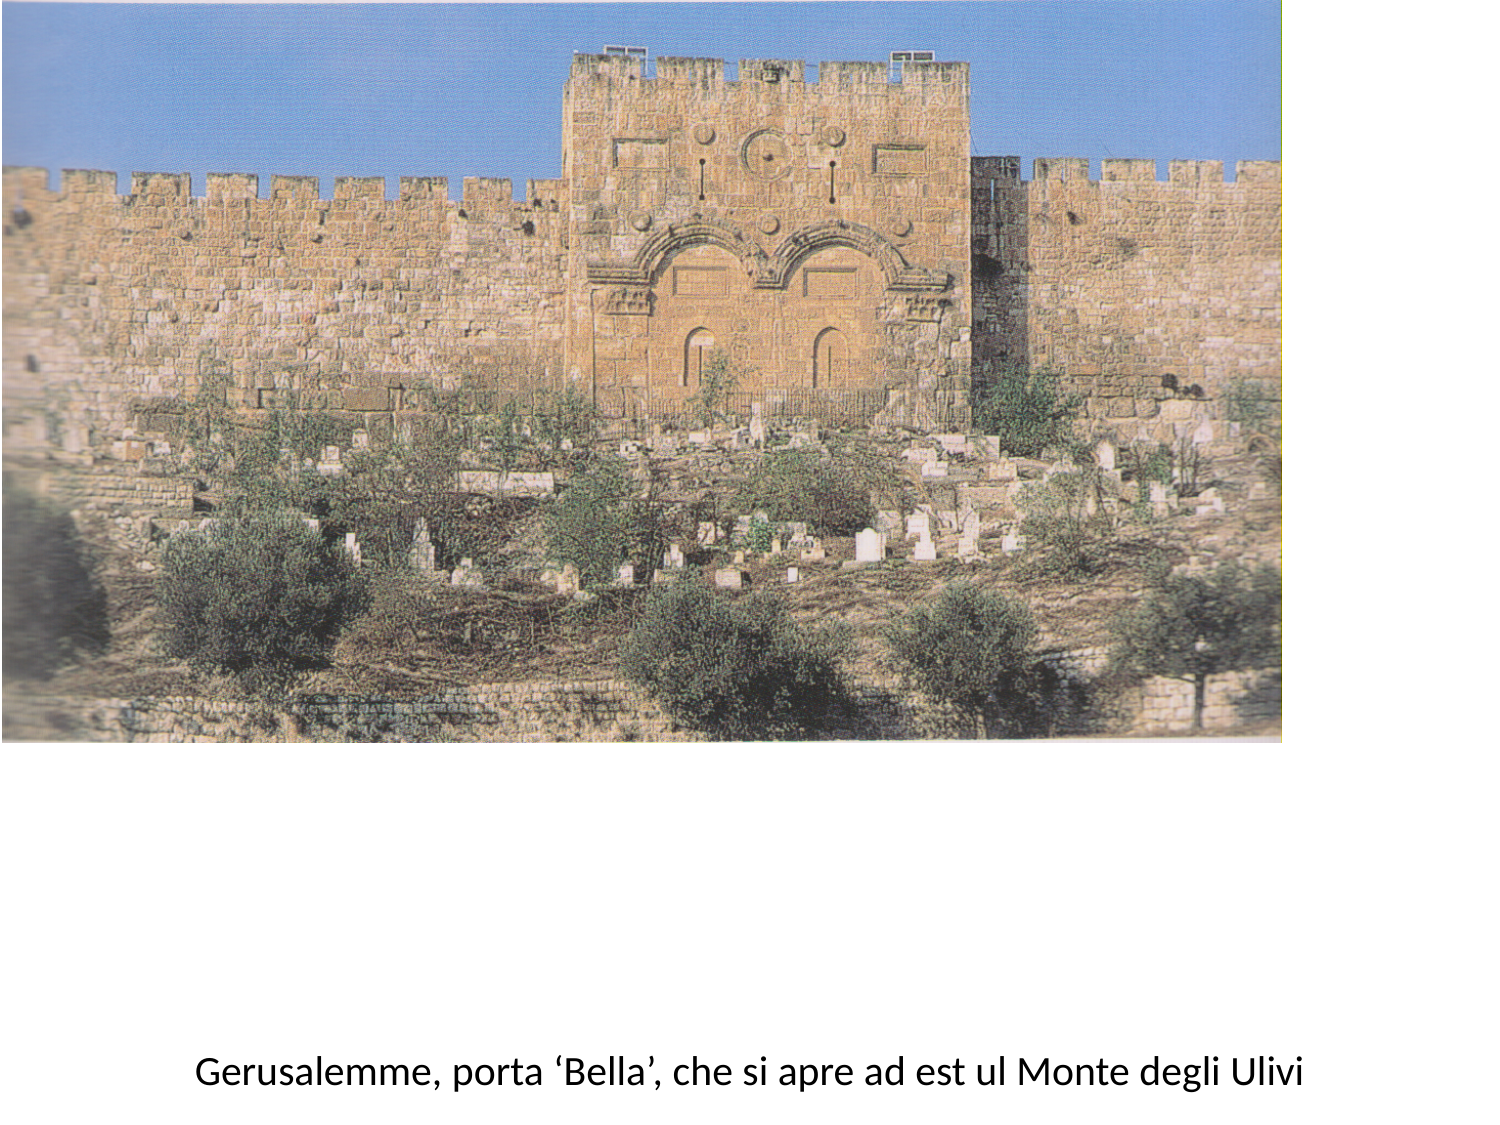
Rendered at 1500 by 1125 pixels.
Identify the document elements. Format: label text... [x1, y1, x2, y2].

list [1, 0, 1282, 743]
title Gerusalemme, porta ‘Bella’, che si apre ad est ul Monte degli Ulivi [75, 1011, 1425, 1125]
